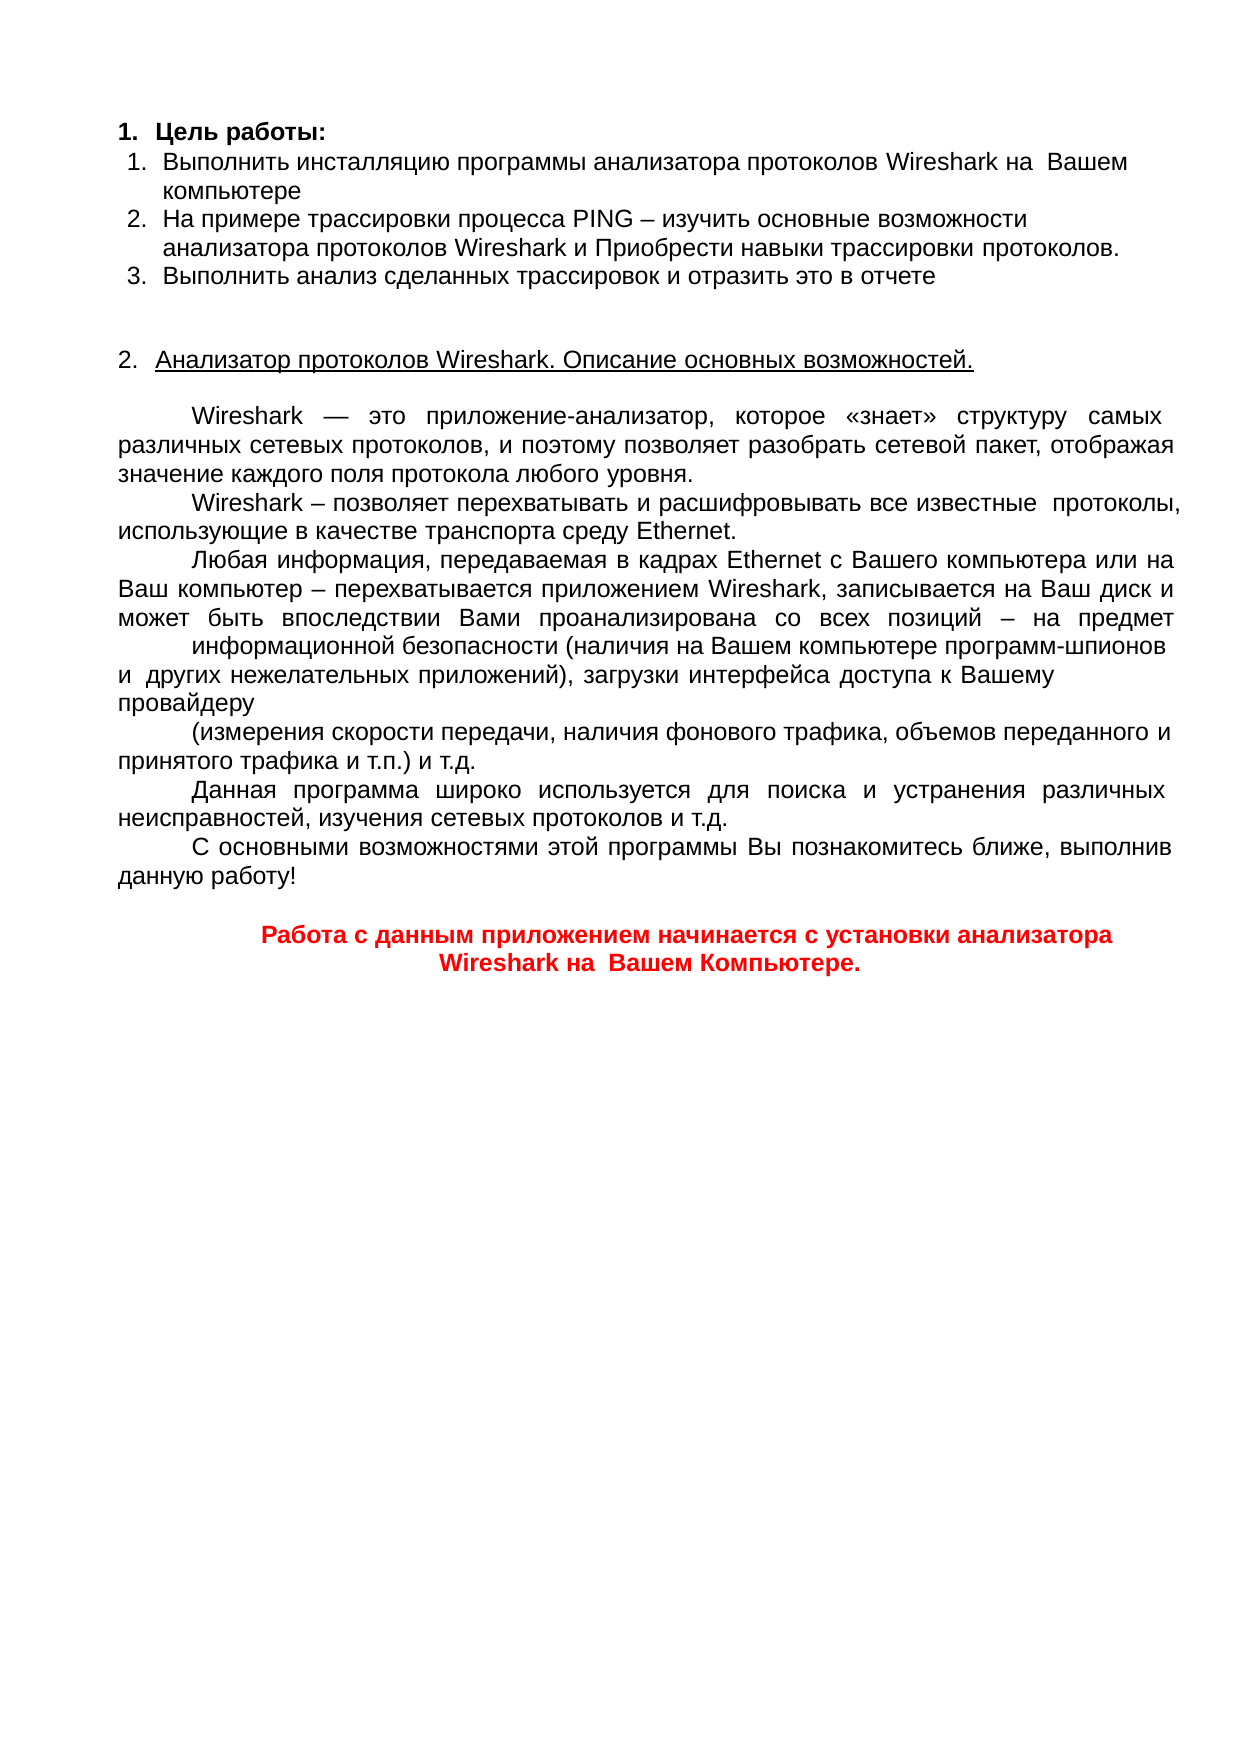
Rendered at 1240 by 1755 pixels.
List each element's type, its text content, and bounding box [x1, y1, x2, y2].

text_box Цель работы: Выполнить инсталляцию программы анализатора протоколов Wireshark на Вашем компьютере На примере трассировки процесса PING – изучить основные возможности анализатора протоколов Wireshark и Приобрести навыки трассировки протоколов. Выполнить анализ сделанных трассировок и отразить это в отчете Анализатор протоколов Wireshark. Описание основных возможностей. Wireshark — это приложение-анализатор, которое «знает» структуру самых различных сетевых протоколов, и поэтому позволяет разобрать сетевой пакет, отображая значение каждого поля протокола любого уровня. Wireshark – позволяет перехватывать и расшифровывать все известные протоколы, использующие в качестве транспорта среду Ethernet. Любая информация, передаваемая в кадрах Ethernet с Вашего компьютера или на Ваш компьютер – перехватывается приложением Wireshark, записывается на Ваш диск и может быть впоследствии Вами проанализирована со всех позиций – на предмет информационной безопасности (наличия на Вашем компьютере программ-шпионов и других нежелательных приложений), загрузки интерфейса доступа к Вашему провайдеру (измерения скорости передачи, наличия фонового трафика, объемов переданного и принятого трафика и т.п.) и т.д. Данная программа широко используется для поиска и устранения различных неисправностей, изучения сетевых протоколов и т.д. С основными возможностями этой программы Вы познакомитесь ближе, выполнив данную работу! Работа с данным приложением начинается с установки анализатора Wireshark на Вашем Компьютере. [115, 113, 1184, 977]
